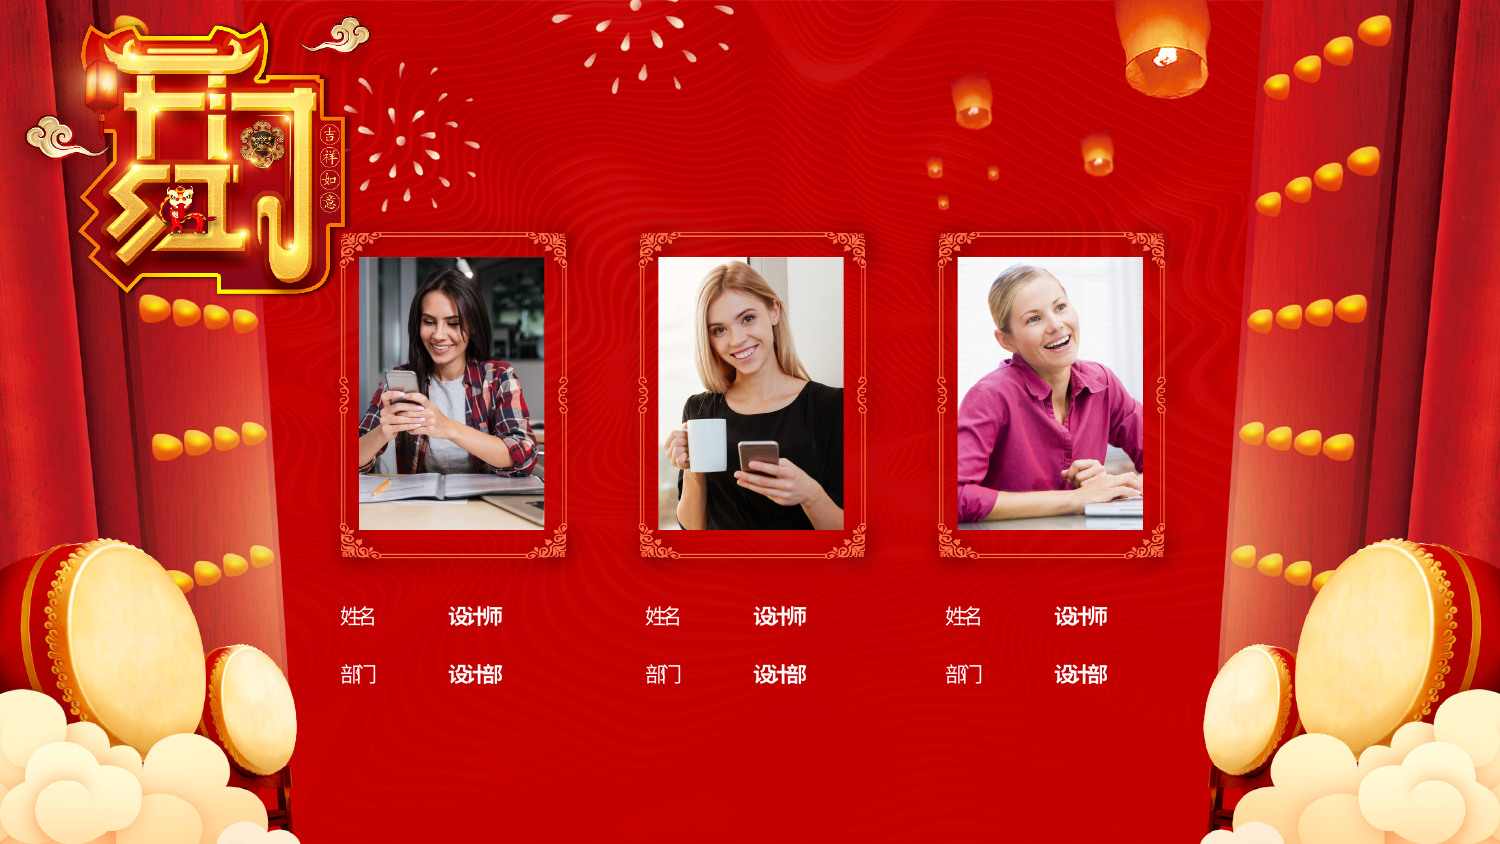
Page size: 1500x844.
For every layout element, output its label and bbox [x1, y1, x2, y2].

text_box [304, 214, 600, 573]
text_box [902, 214, 1198, 573]
picture [0, 0, 1500, 844]
text_box [603, 214, 899, 573]
